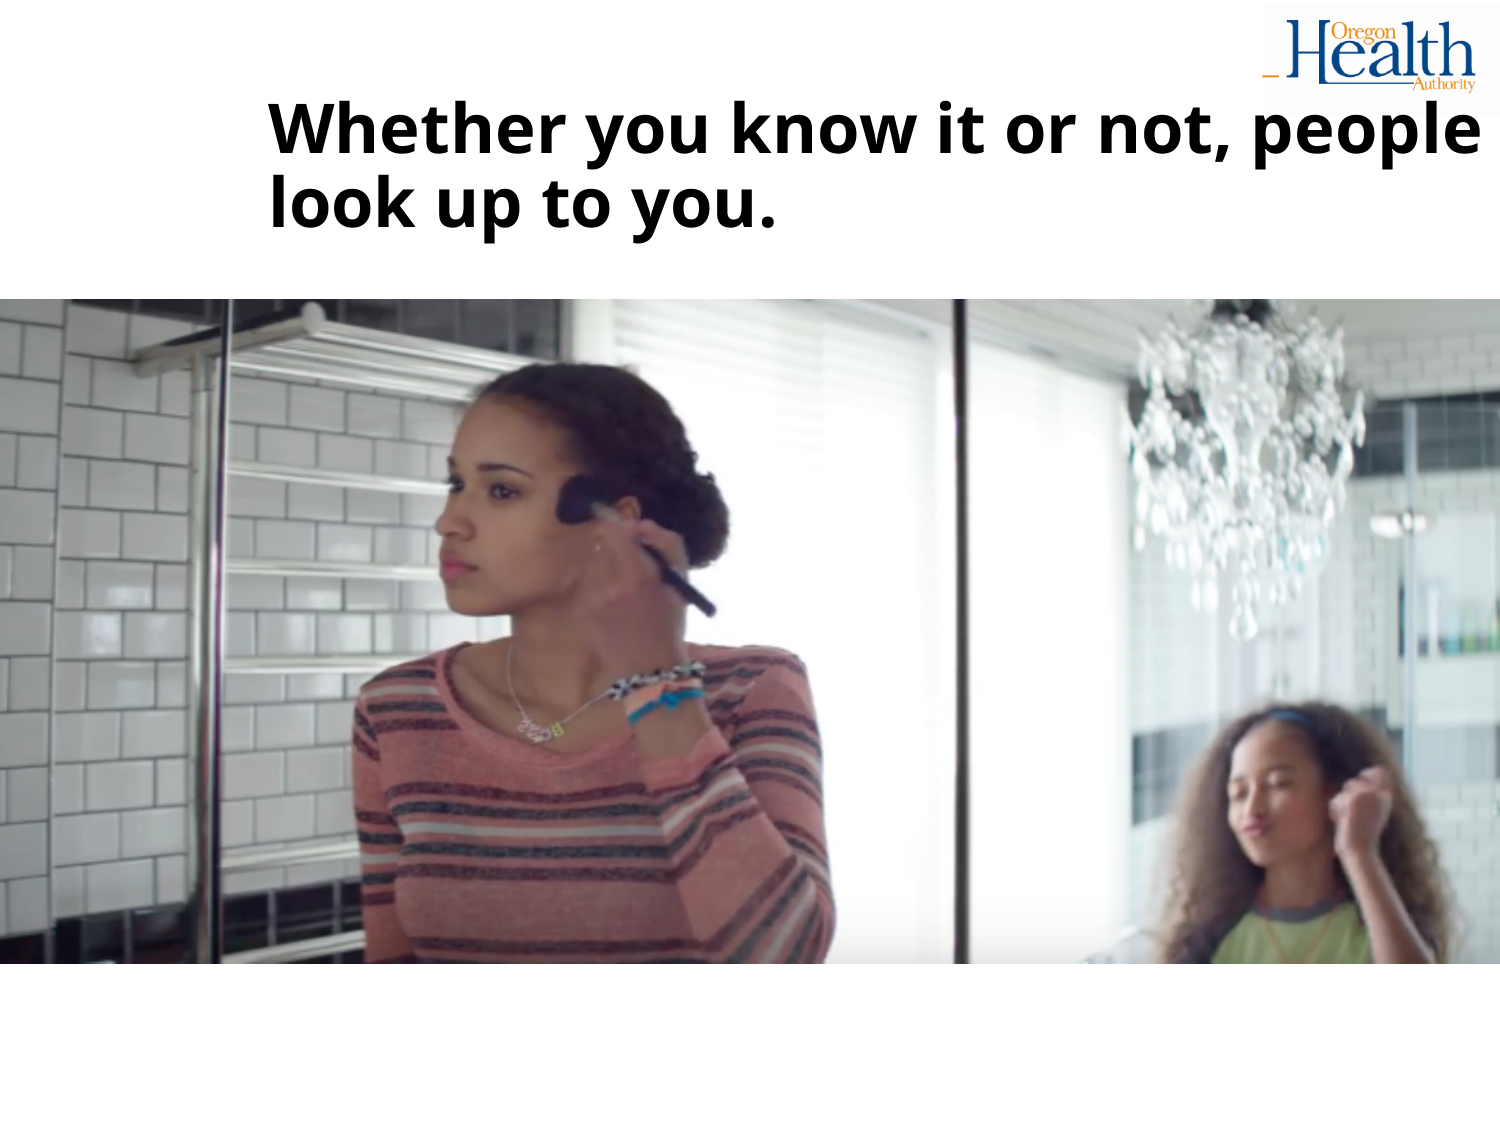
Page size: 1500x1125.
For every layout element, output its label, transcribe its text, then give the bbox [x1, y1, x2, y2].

picture [0, 299, 1500, 964]
picture [1262, 4, 1500, 59]
title Whether you know it or not, people look up to you. [253, 59, 1500, 278]
